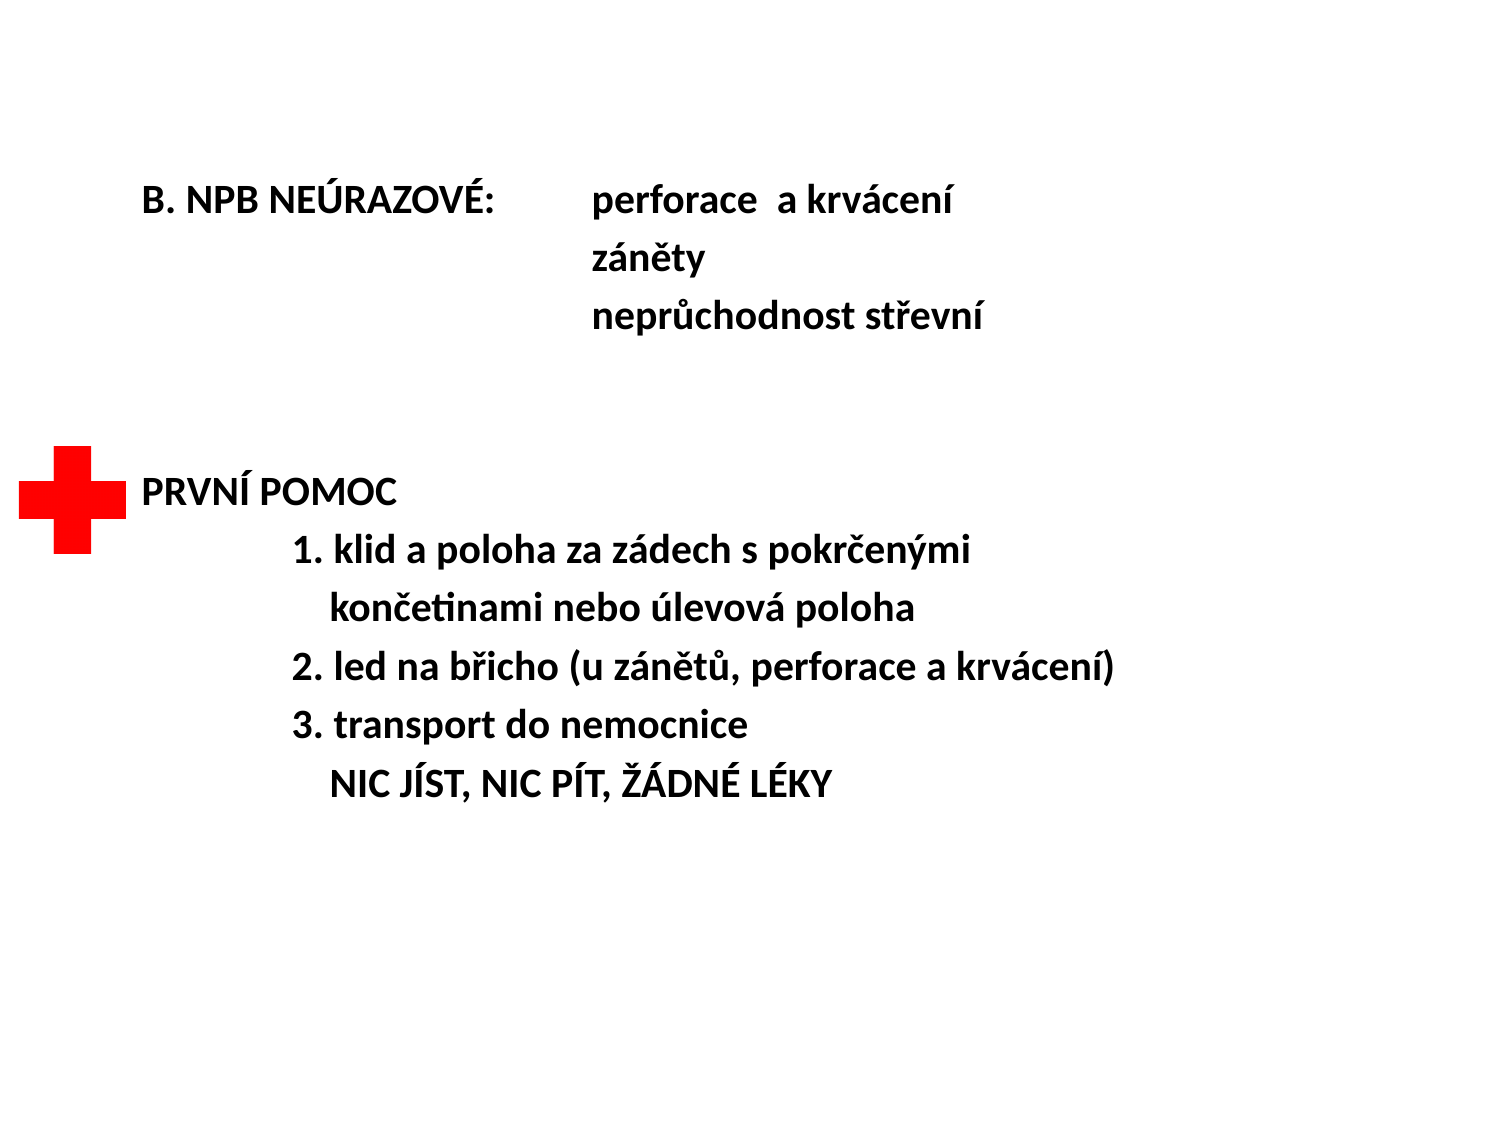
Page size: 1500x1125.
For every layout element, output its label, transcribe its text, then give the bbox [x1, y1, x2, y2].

list B. NPB NEÚRAZOVÉ: perforace a krvácení záněty neprůchodnost střevní PRVNÍ POMOC 1. klid a poloha za zádech s pokrčenými končetinami nebo úlevová poloha 2. led na břicho (u zánětů, perforace a krvácení) 3. transport do nemocnice NIC JÍST, NIC PÍT, ŽÁDNÉ LÉKY [70, 105, 1421, 1008]
picture [0, 445, 147, 555]
